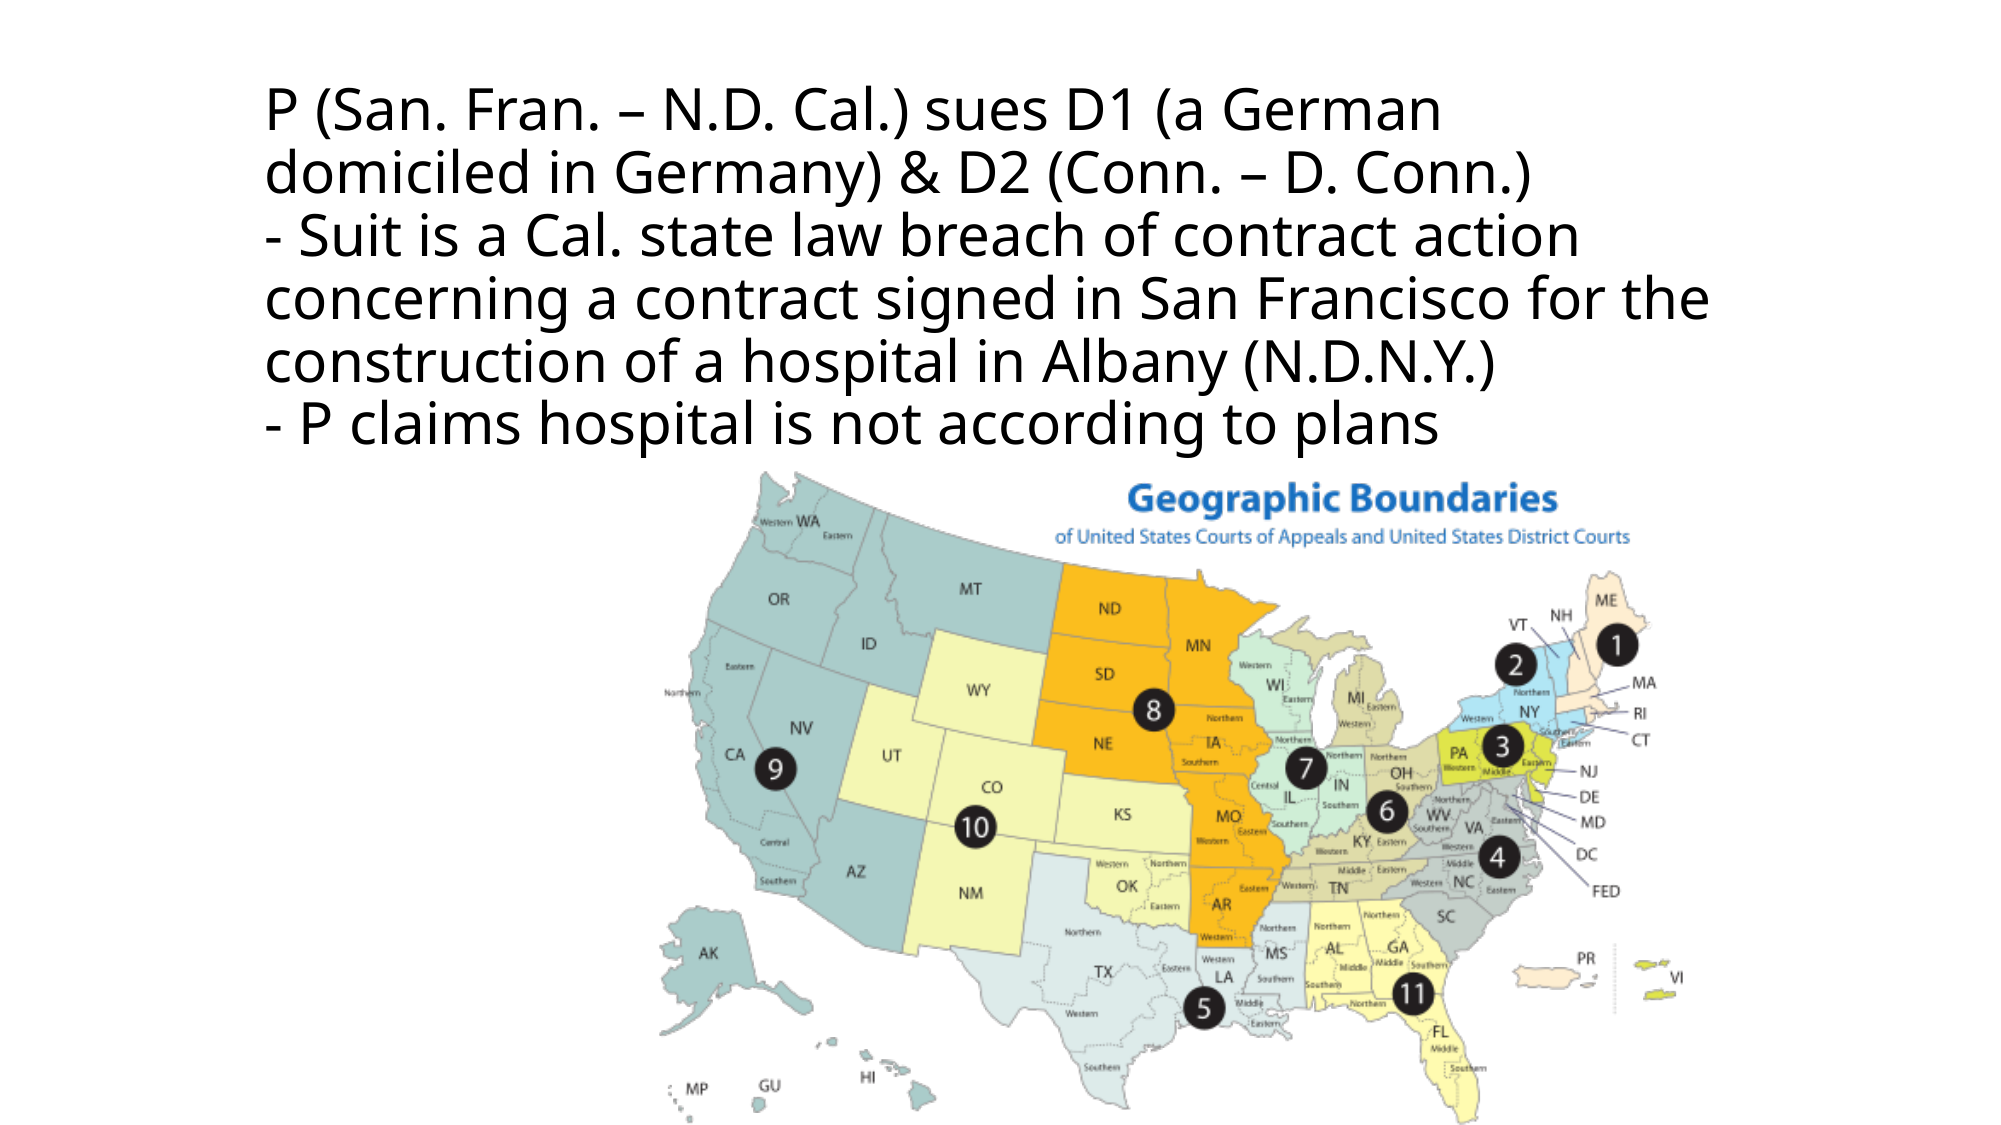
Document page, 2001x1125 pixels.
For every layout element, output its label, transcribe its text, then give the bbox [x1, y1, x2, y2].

title P (San. Fran. – N.D. Cal.) sues D1 (a German domiciled in Germany) & D2 (Conn. – D. Conn.) - Suit is a Cal. state law breach of contract action concerning a contract signed in San Francisco for the construction of a hospital in Albany (N.D.N.Y.) - P claims hospital is not according to plans [249, 12, 1738, 525]
picture [643, 455, 1700, 1125]
